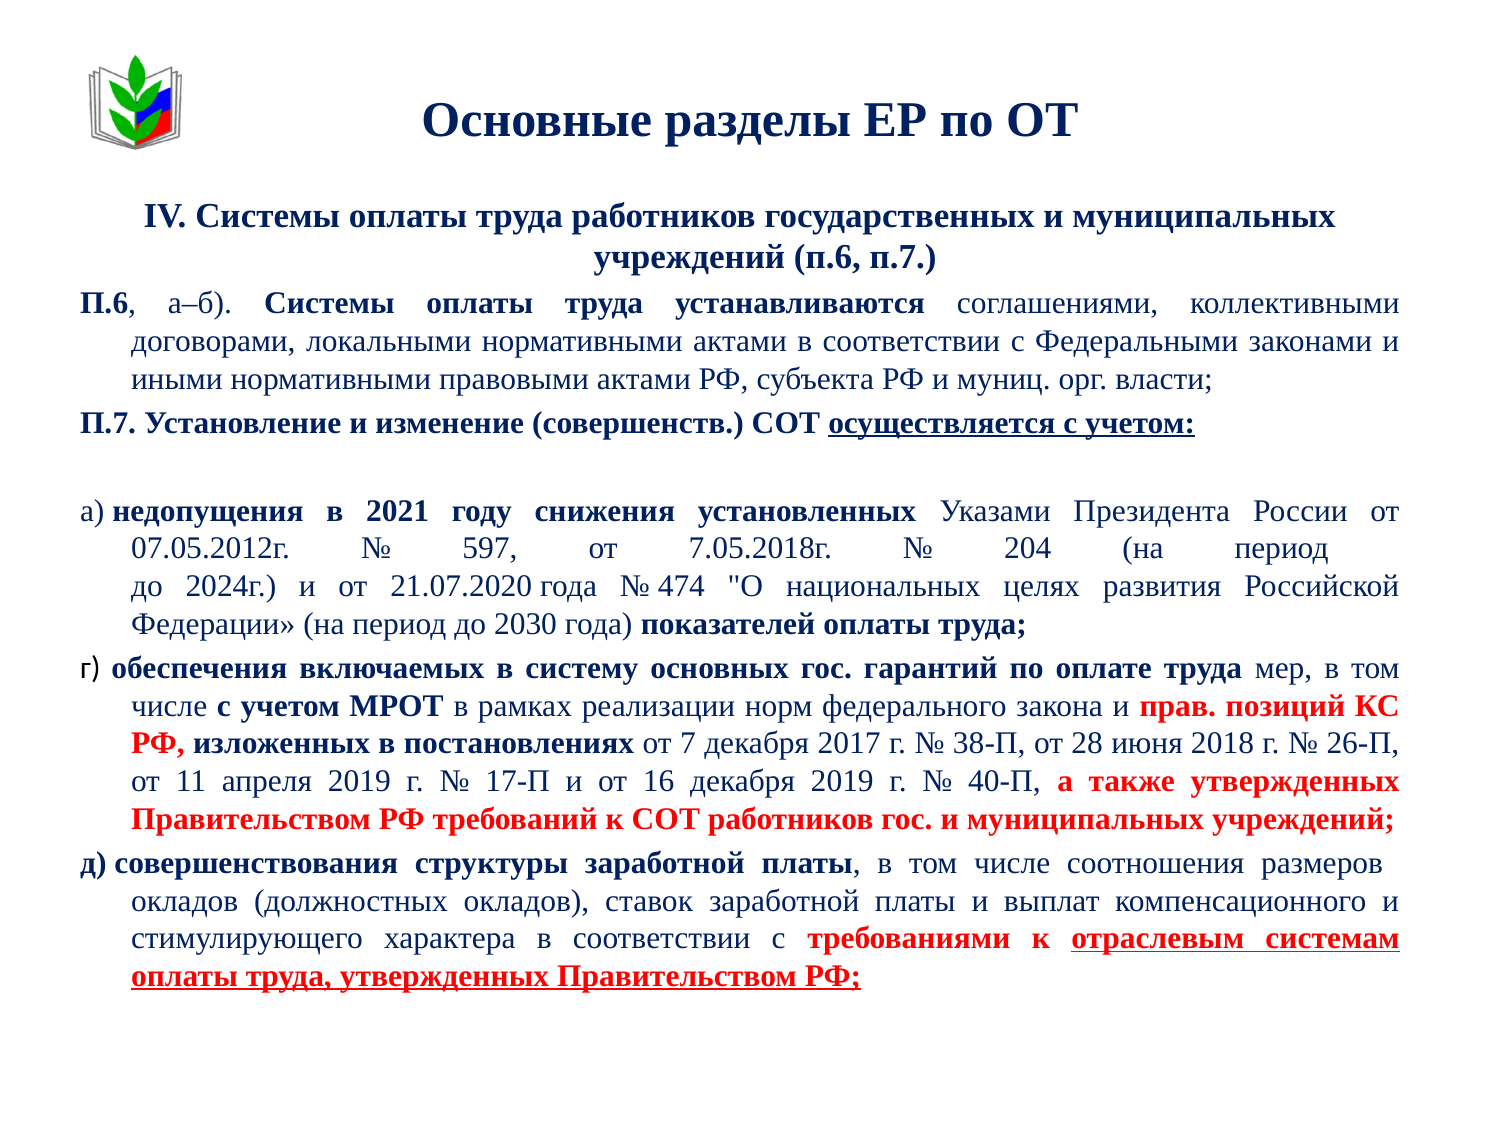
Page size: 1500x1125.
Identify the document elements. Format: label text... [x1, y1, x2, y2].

title Основные разделы ЕР по ОТ [75, 0, 1425, 233]
list IV. Системы оплаты труда работников государственных и муниципальных учреждений (п.6, п.7.) П.6, а–б). Системы оплаты труда устанавливаются соглашениями, коллективными договорами, локальными нормативными актами в соответствии с Федеральными законами и иными нормативными правовыми актами РФ, субъекта РФ и муниц. орг. власти; П.7. Установление и изменение (совершенств.) СОТ осуществляется с учетом: а) недопущения в 2021 году снижения установленных Указами Президента России от 07.05.2012г. № 597, от 7.05.2018г. № 204 (на период до 2024г.) и от 21.07.2020 года № 474 "О национальных целях развития Российской Федерации» (на период до 2030 года) показателей оплаты труда; г) обеспечения включаемых в систему основных гос. гарантий по оплате труда мер, в том числе с учетом МРОТ в рамках реализации норм федерального закона и прав. позиций КС РФ, изложенных в постановлениях от 7 декабря 2017 г. № 38-П, от 28 июня 2018 г. № 26-П, от 11 апреля 2019 г. № 17-П и от 16 декабря 2019 г. № 40-П, а также утвержденных Правительством РФ требований к СОТ работников гос. и муниципальных учреждений; д) совершенствования структуры заработной платы, в том числе соотношения размеров окладов (должностных окладов), ставок заработной платы и выплат компенсационного и стимулирующего характера в соответствии с требованиями к отраслевым системам оплаты труда, утвержденных Правительством РФ; [64, 184, 1415, 1017]
picture [88, 54, 182, 150]
